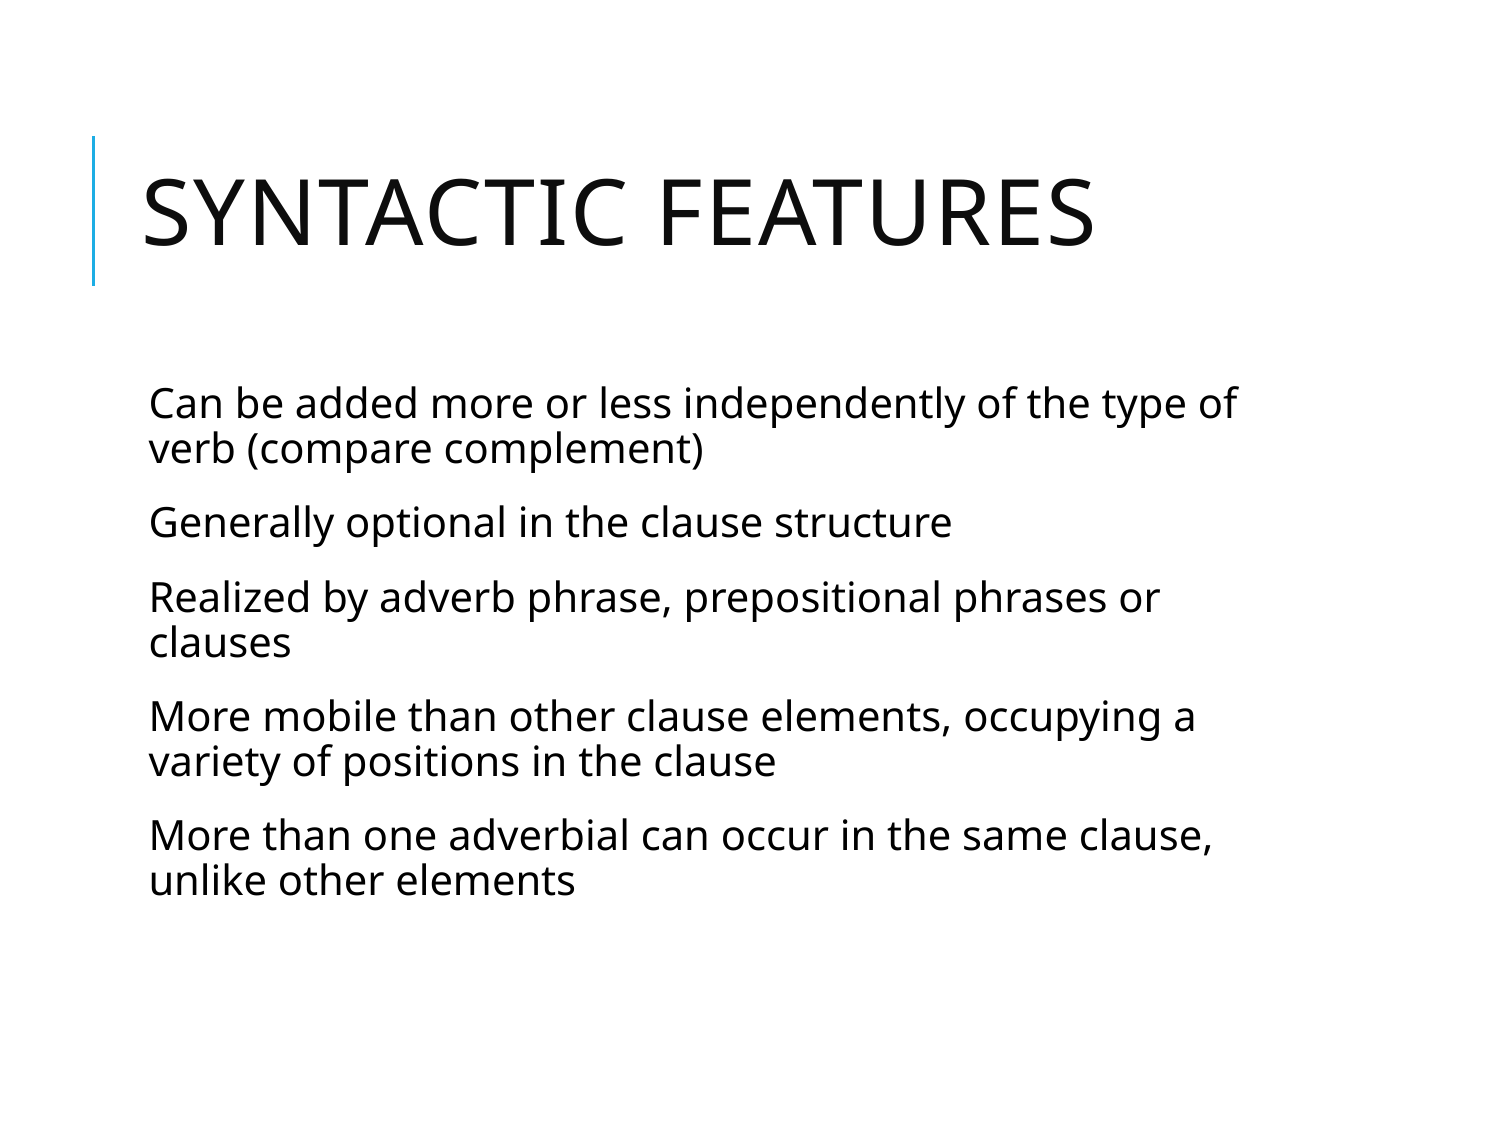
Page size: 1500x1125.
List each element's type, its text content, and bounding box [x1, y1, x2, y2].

title Syntactic features [126, 96, 1322, 342]
list Can be added more or less independently of the type of verb (compare complement) Generally optional in the clause structure Realized by adverb phrase, prepositional phrases or clauses More mobile than other clause elements, occupying a variety of positions in the clause More than one adverbial can occur in the same clause, unlike other elements [126, 375, 1322, 1035]
